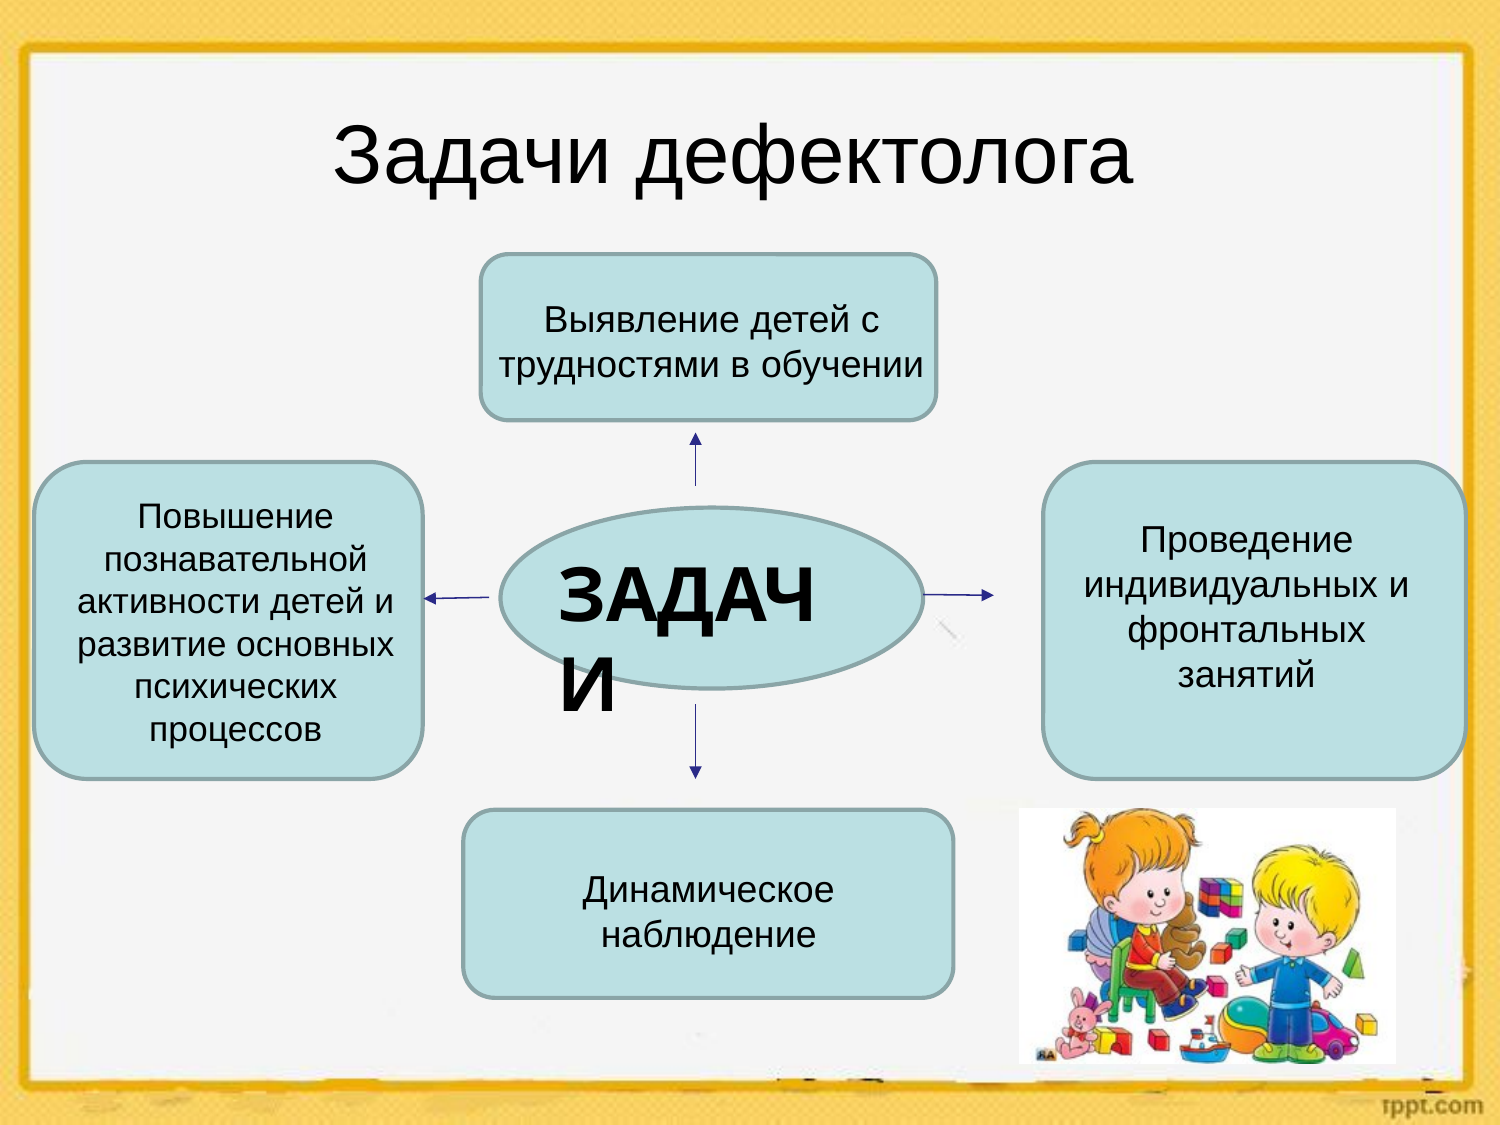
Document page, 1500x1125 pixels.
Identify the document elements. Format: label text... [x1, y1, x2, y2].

text_box [461, 807, 956, 1000]
text_box [1041, 459, 1468, 782]
text_box ЗАДАЧИ [542, 539, 874, 734]
text_box [31, 459, 425, 782]
text_box Проведение индивидуальных и фронтальных занятий [1046, 507, 1447, 703]
text_box [547, 505, 925, 659]
picture [0, 0, 1500, 1125]
text_box [498, 541, 542, 655]
text_box [478, 252, 939, 423]
text_box Повышение познавательной активности детей и развитие основных психических процессов [57, 485, 414, 756]
title Задачи дефектолога [58, 82, 1409, 258]
text_box Выявление детей с трудностями в обучении [481, 287, 942, 393]
text_box Динамическое наблюдение [513, 857, 904, 963]
